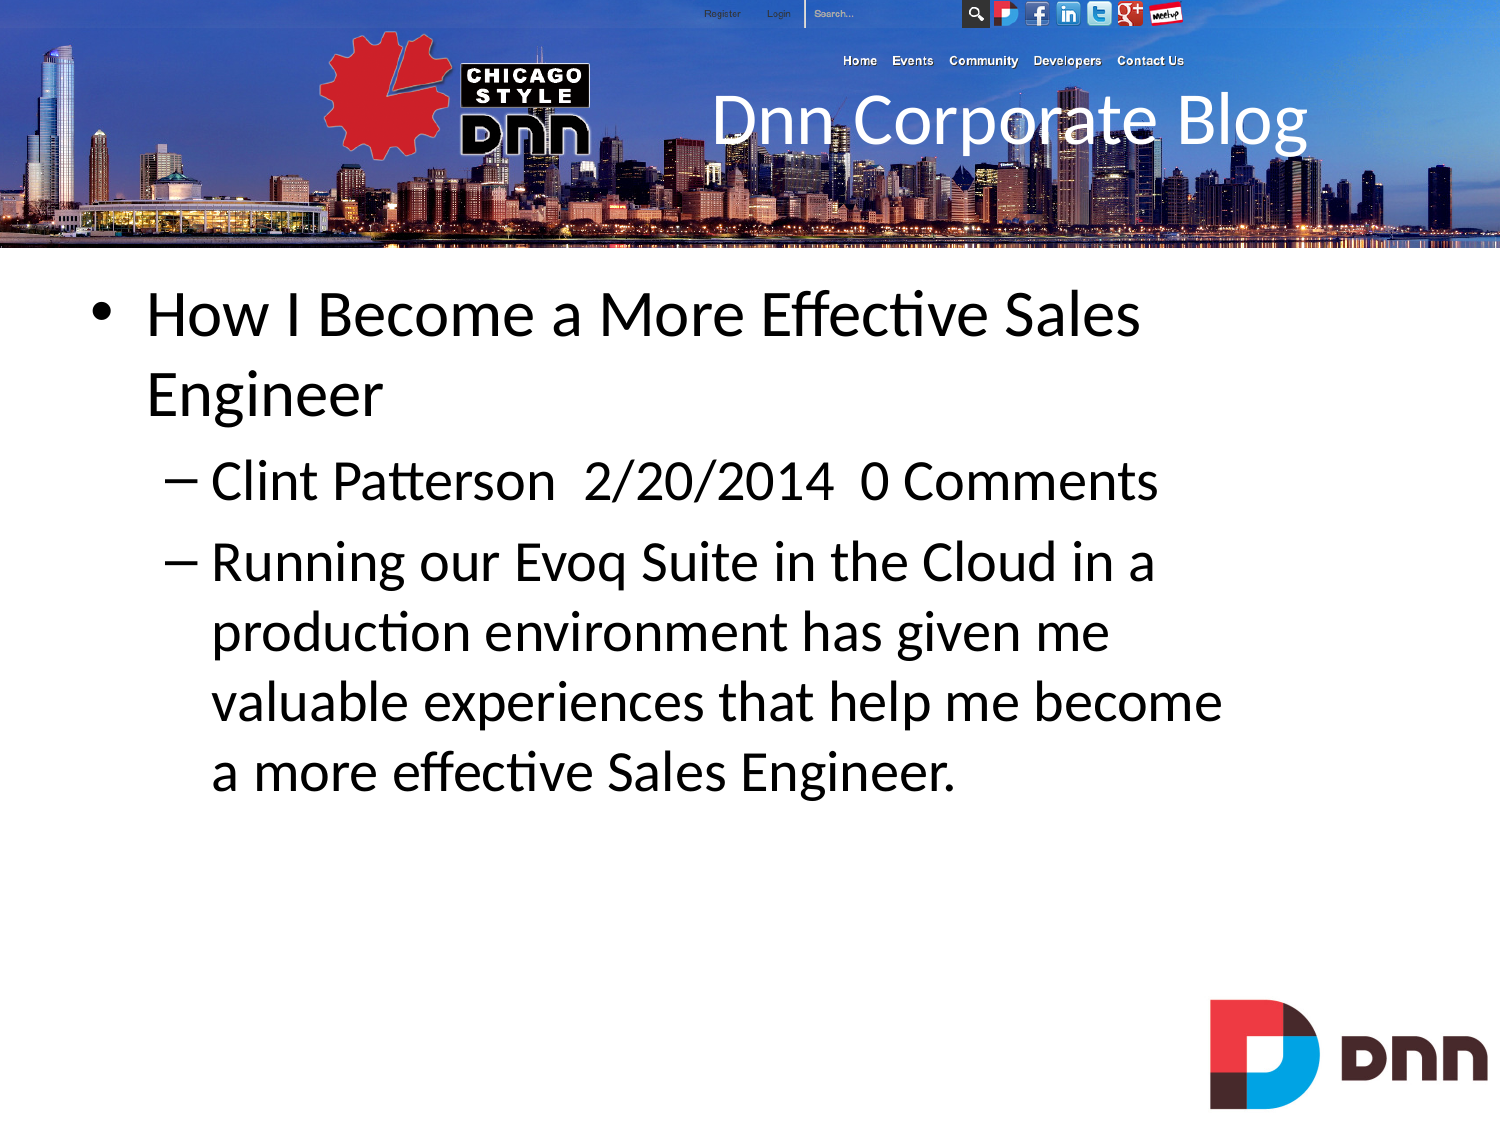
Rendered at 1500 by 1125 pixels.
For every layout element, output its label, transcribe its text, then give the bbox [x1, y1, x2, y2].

title Dnn Corporate Blog [595, 69, 1425, 234]
picture [1200, 984, 1500, 1125]
picture [0, 0, 1500, 248]
list How I Become a More Effective Sales Engineer Clint Patterson 2/20/2014 0 Comments Running our Evoq Suite in the Cloud in a production environment has given me valuable experiences that help me become a more effective Sales Engineer. [75, 262, 1279, 1042]
